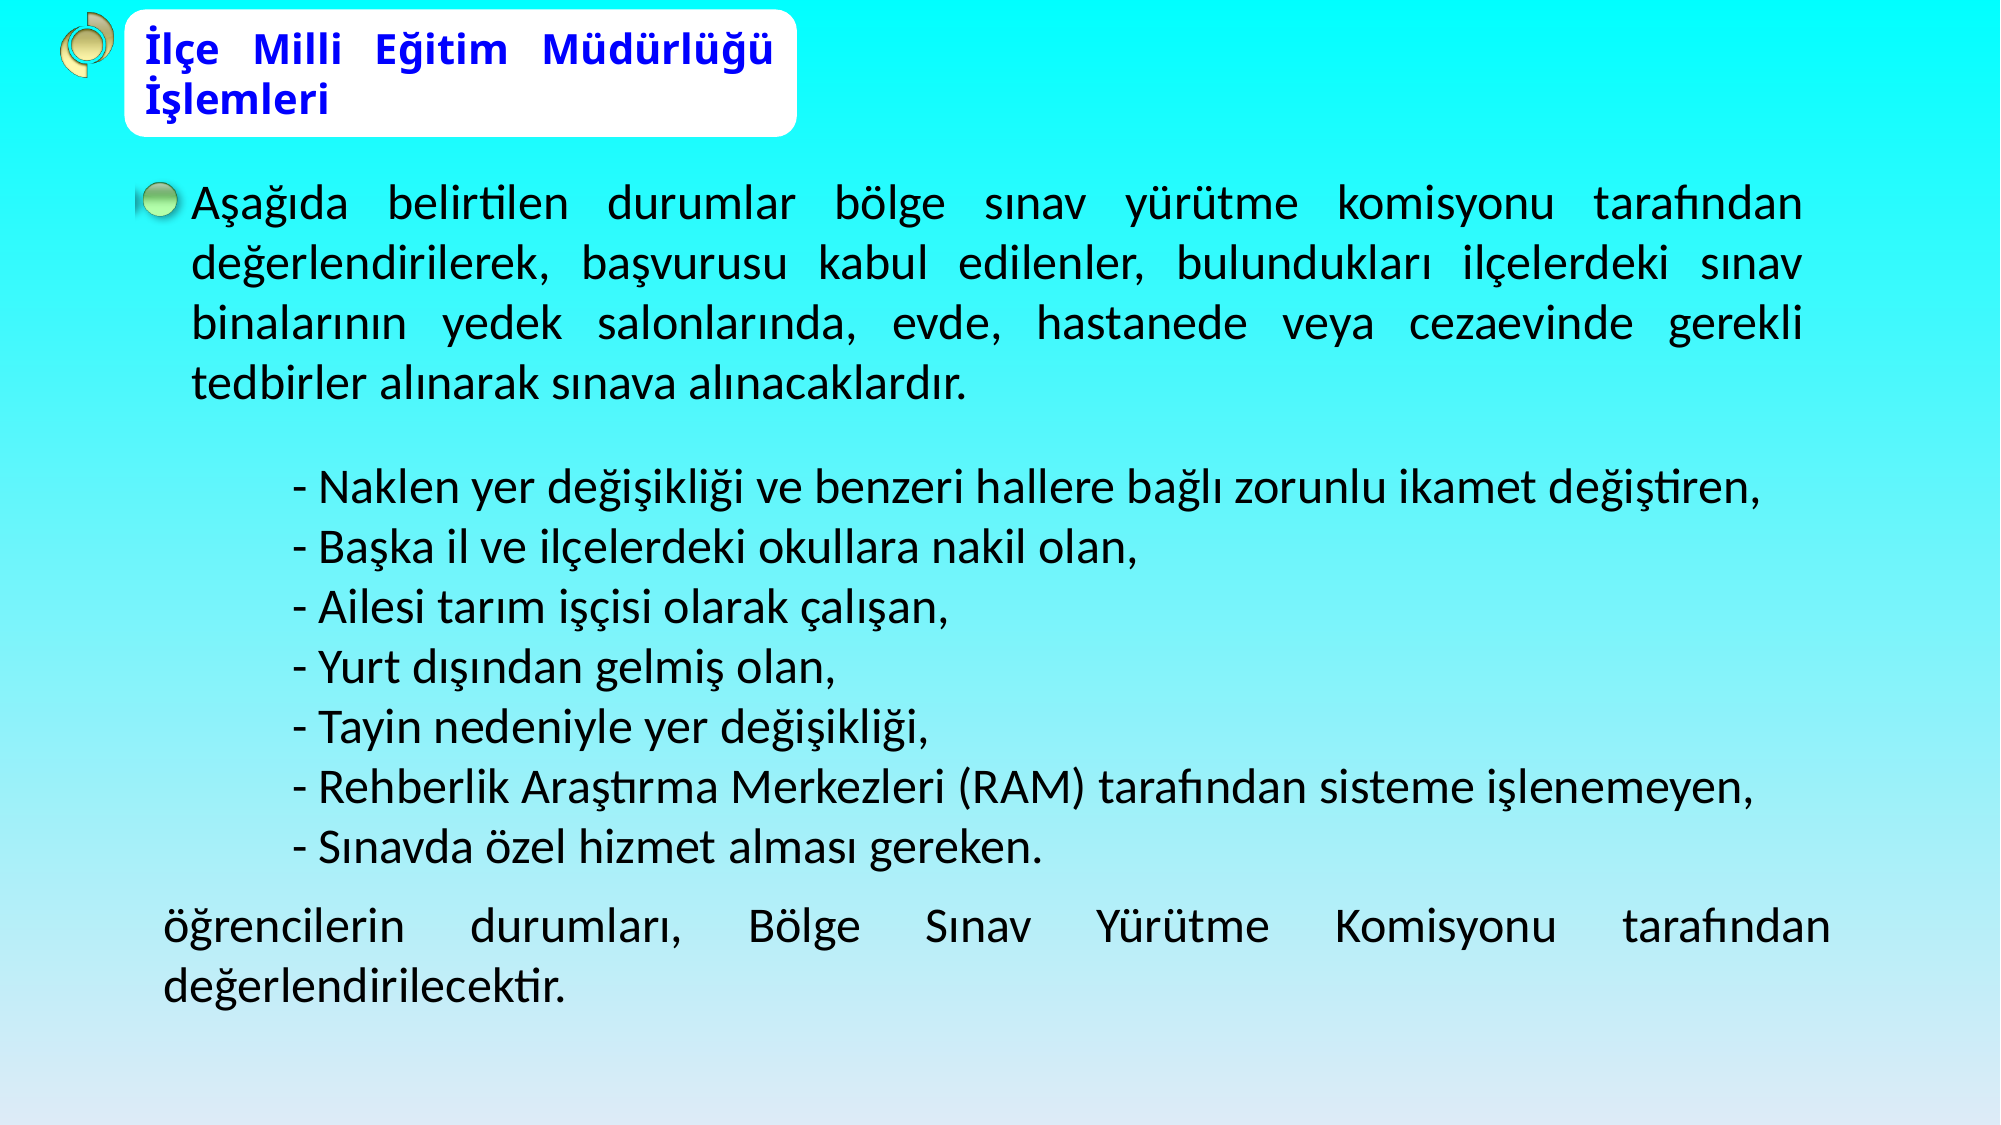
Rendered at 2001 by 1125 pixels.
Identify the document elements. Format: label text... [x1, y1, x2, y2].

text_box Aşağıda belirtilen durumlar bölge sınav yürütme komisyonu tarafından değerlendirilerek, başvurusu kabul edilenler, bulundukları ilçelerdeki sınav binalarının yedek salonlarında, evde, hastanede veya cezaevinde gerekli tedbirler alınarak sınava alınacaklardır. [176, 161, 1819, 417]
text_box - Naklen yer değişikliği ve benzeri hallere bağlı zorunlu ikamet değiştiren, - Başka il ve ilçelerdeki okullara nakil olan, - Ailesi tarım işçisi olarak çalışan, - Yurt dışından gelmiş olan, - Tayin nedeniyle yer değişikliği, - Rehberlik Araştırma Merkezleri (RAM) tarafından sisteme işlenemeyen, - Sınavda özel hizmet alması gereken. [277, 445, 1820, 881]
text_box öğrencilerin durumları, Bölge Sınav Yürütme Komisyonu tarafından değerlendirilecektir. [148, 884, 1848, 1020]
picture [55, 11, 118, 80]
text_box İlçe Milli Eğitim Müdürlüğü İşlemleri [124, 9, 797, 137]
picture [138, 178, 179, 219]
